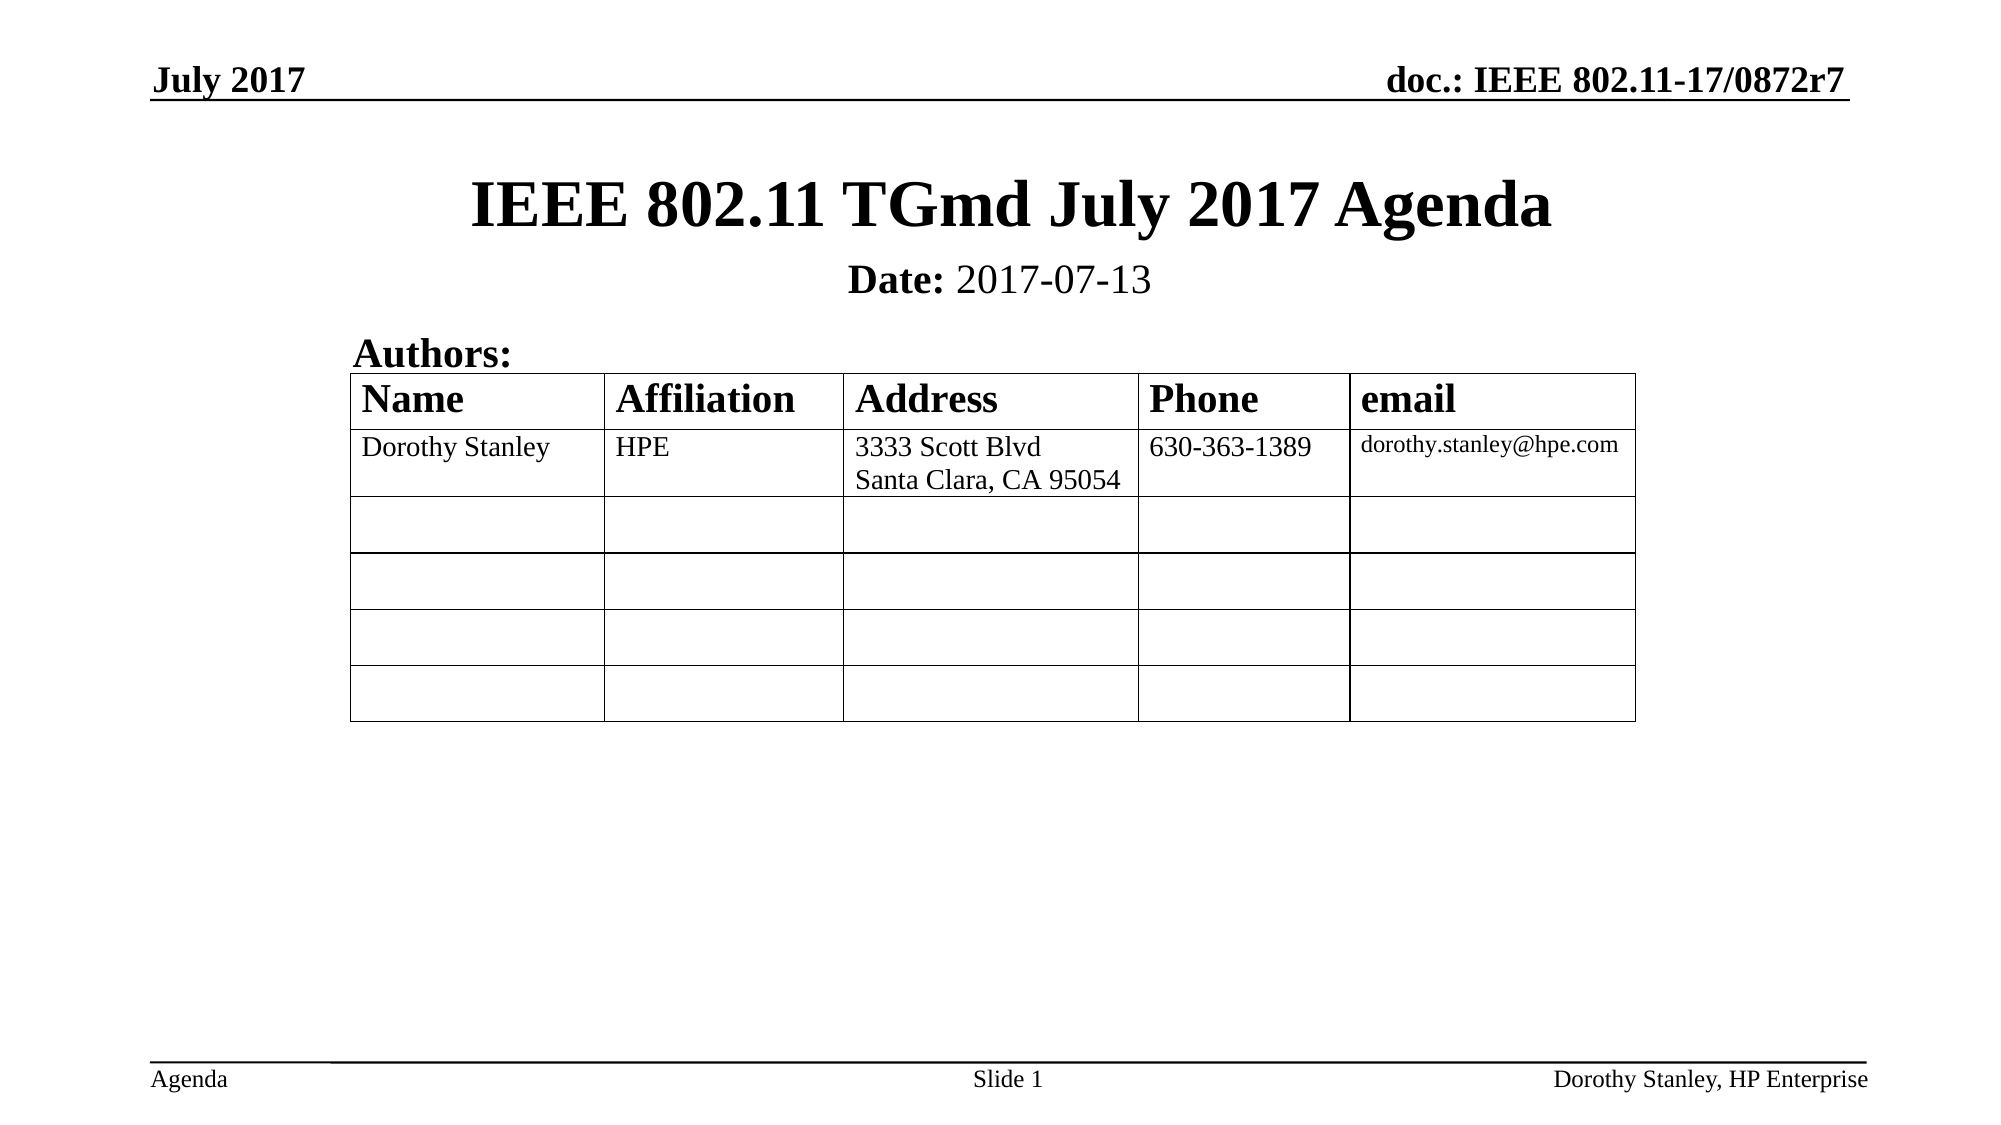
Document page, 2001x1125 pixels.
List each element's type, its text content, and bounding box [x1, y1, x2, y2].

list Date: 2017-07-13 [362, 249, 1638, 313]
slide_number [152, 54, 567, 100]
slide_number Slide 1 [972, 1062, 1044, 1093]
title IEEE 802.11 TGmd July 2017 Agenda [362, 112, 1663, 288]
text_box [335, 372, 1665, 784]
footer Dorothy Stanley, HP Enterprise [1549, 1062, 1869, 1093]
text_box Authors: [337, 318, 575, 371]
